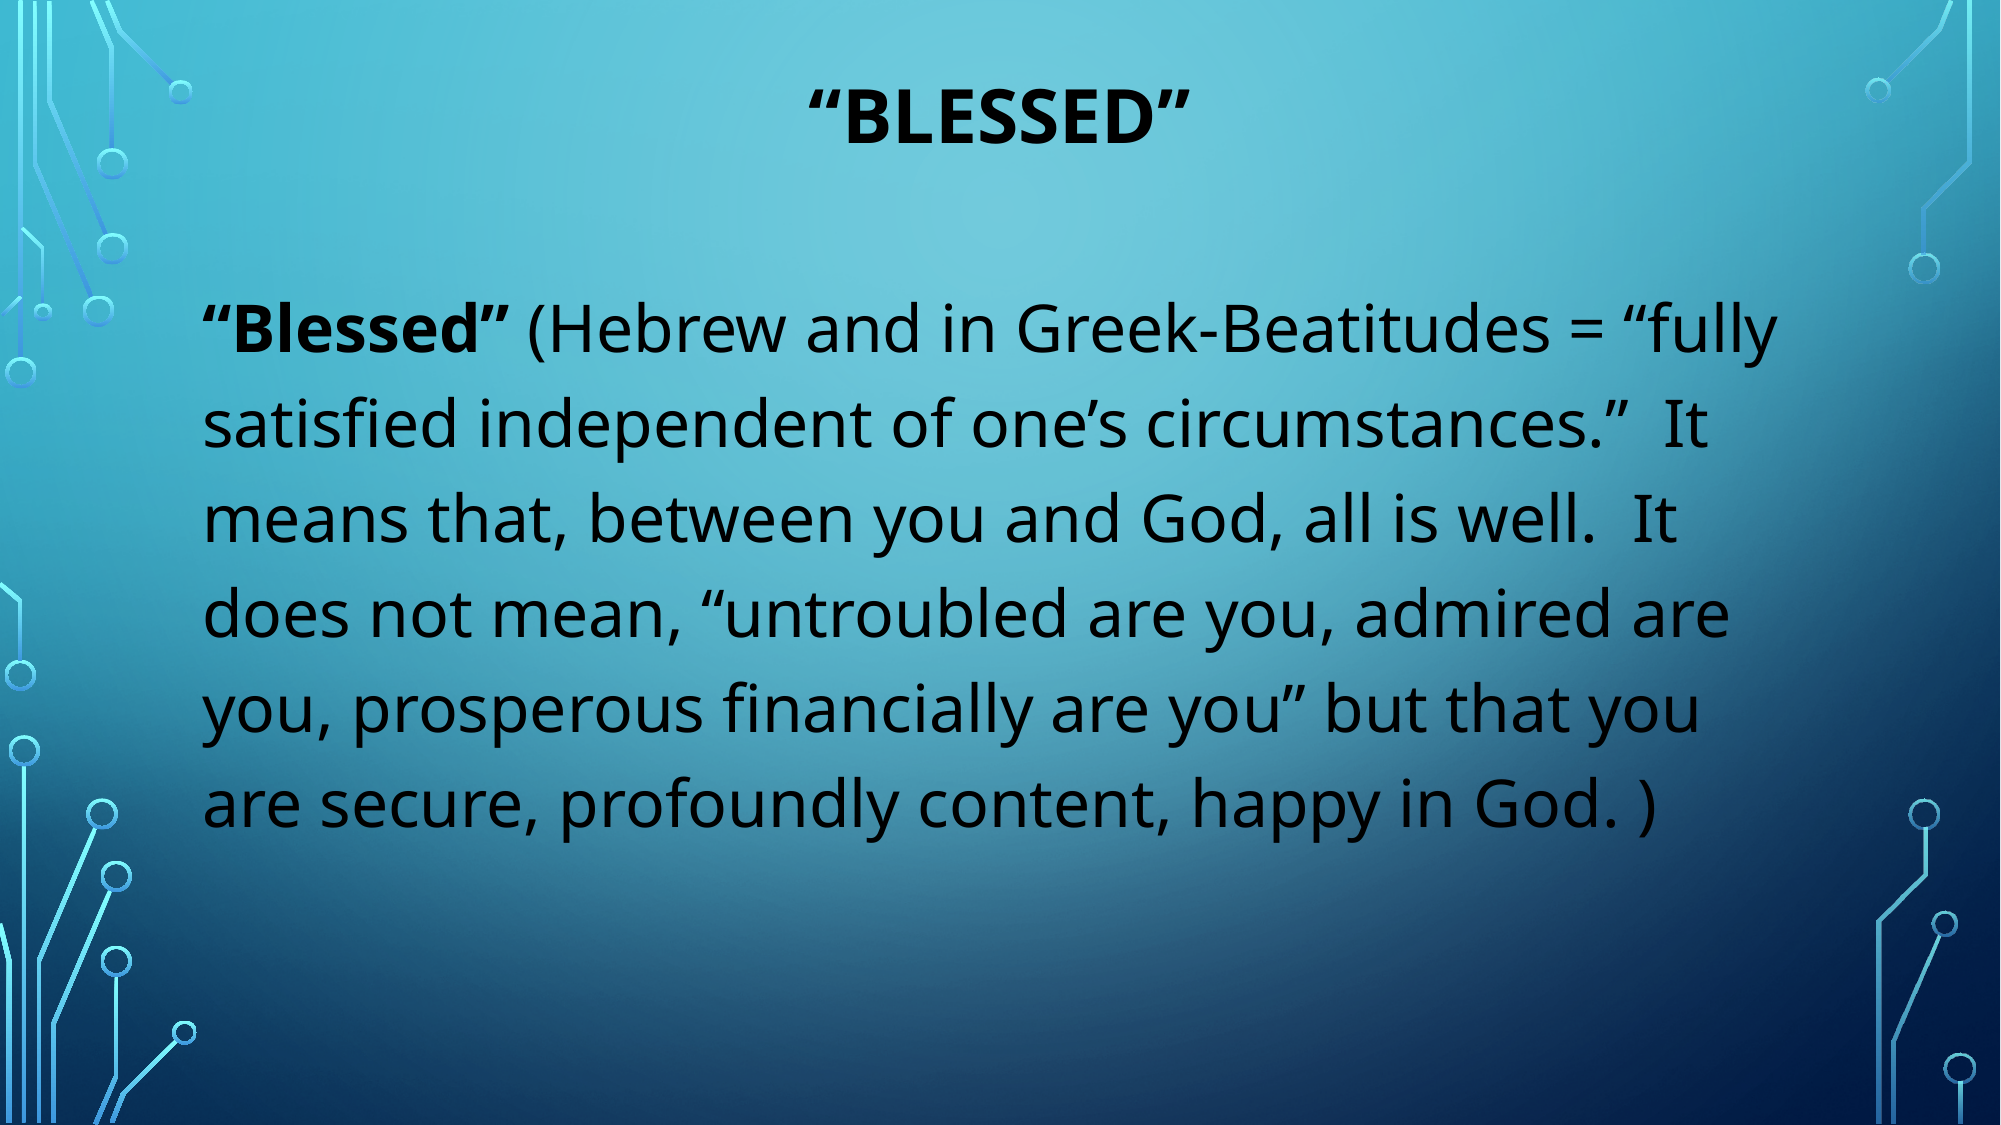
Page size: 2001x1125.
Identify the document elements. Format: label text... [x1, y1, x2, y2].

title “BLESSED” [187, 56, 1813, 166]
list “Blessed” (Hebrew and in Greek-Beatitudes = “fully satisfied independent of one’s circumstances.” It means that, between you and God, all is well. It does not mean, “untroubled are you, admired are you, prosperous financially are you” but that you are secure, profoundly content, happy in God. ) [187, 166, 1813, 950]
